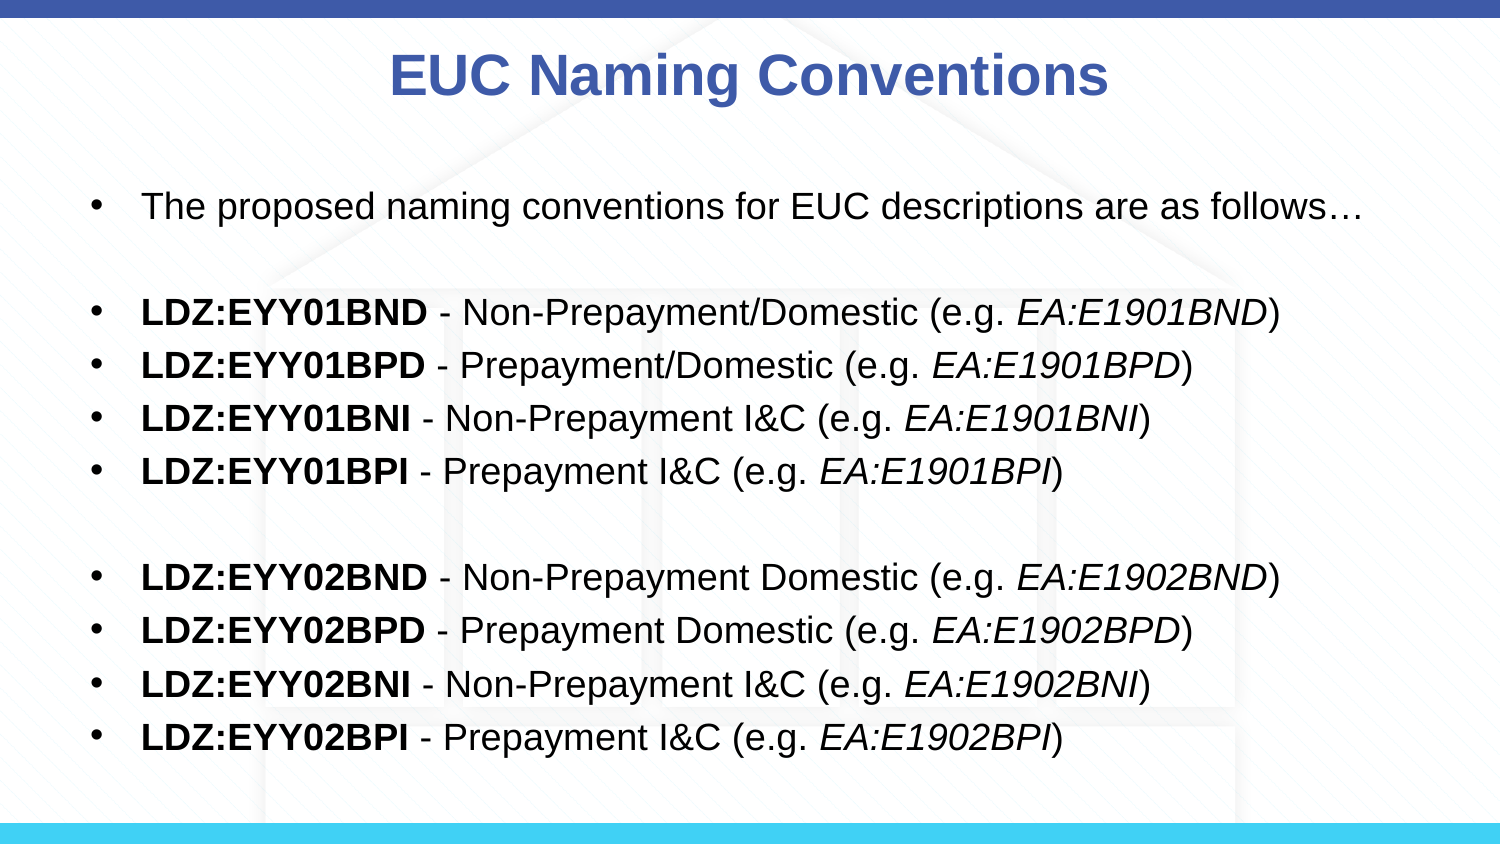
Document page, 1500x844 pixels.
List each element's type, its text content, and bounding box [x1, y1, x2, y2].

title EUC Naming Conventions [75, 20, 1425, 125]
list The proposed naming conventions for EUC descriptions are as follows… LDZ:EYY01BND - Non-Prepayment/Domestic (e.g. EA:E1901BND) LDZ:EYY01BPD - Prepayment/Domestic (e.g. EA:E1901BPD) LDZ:EYY01BNI - Non-Prepayment I&C (e.g. EA:E1901BNI) LDZ:EYY01BPI - Prepayment I&C (e.g. EA:E1901BPI) LDZ:EYY02BND - Non-Prepayment Domestic (e.g. EA:E1902BND) LDZ:EYY02BPD - Prepayment Domestic (e.g. EA:E1902BPD) LDZ:EYY02BNI - Non-Prepayment I&C (e.g. EA:E1902BNI) LDZ:EYY02BPI - Prepayment I&C (e.g. EA:E1902BPI) [75, 173, 1425, 777]
picture [0, 0, 1500, 844]
